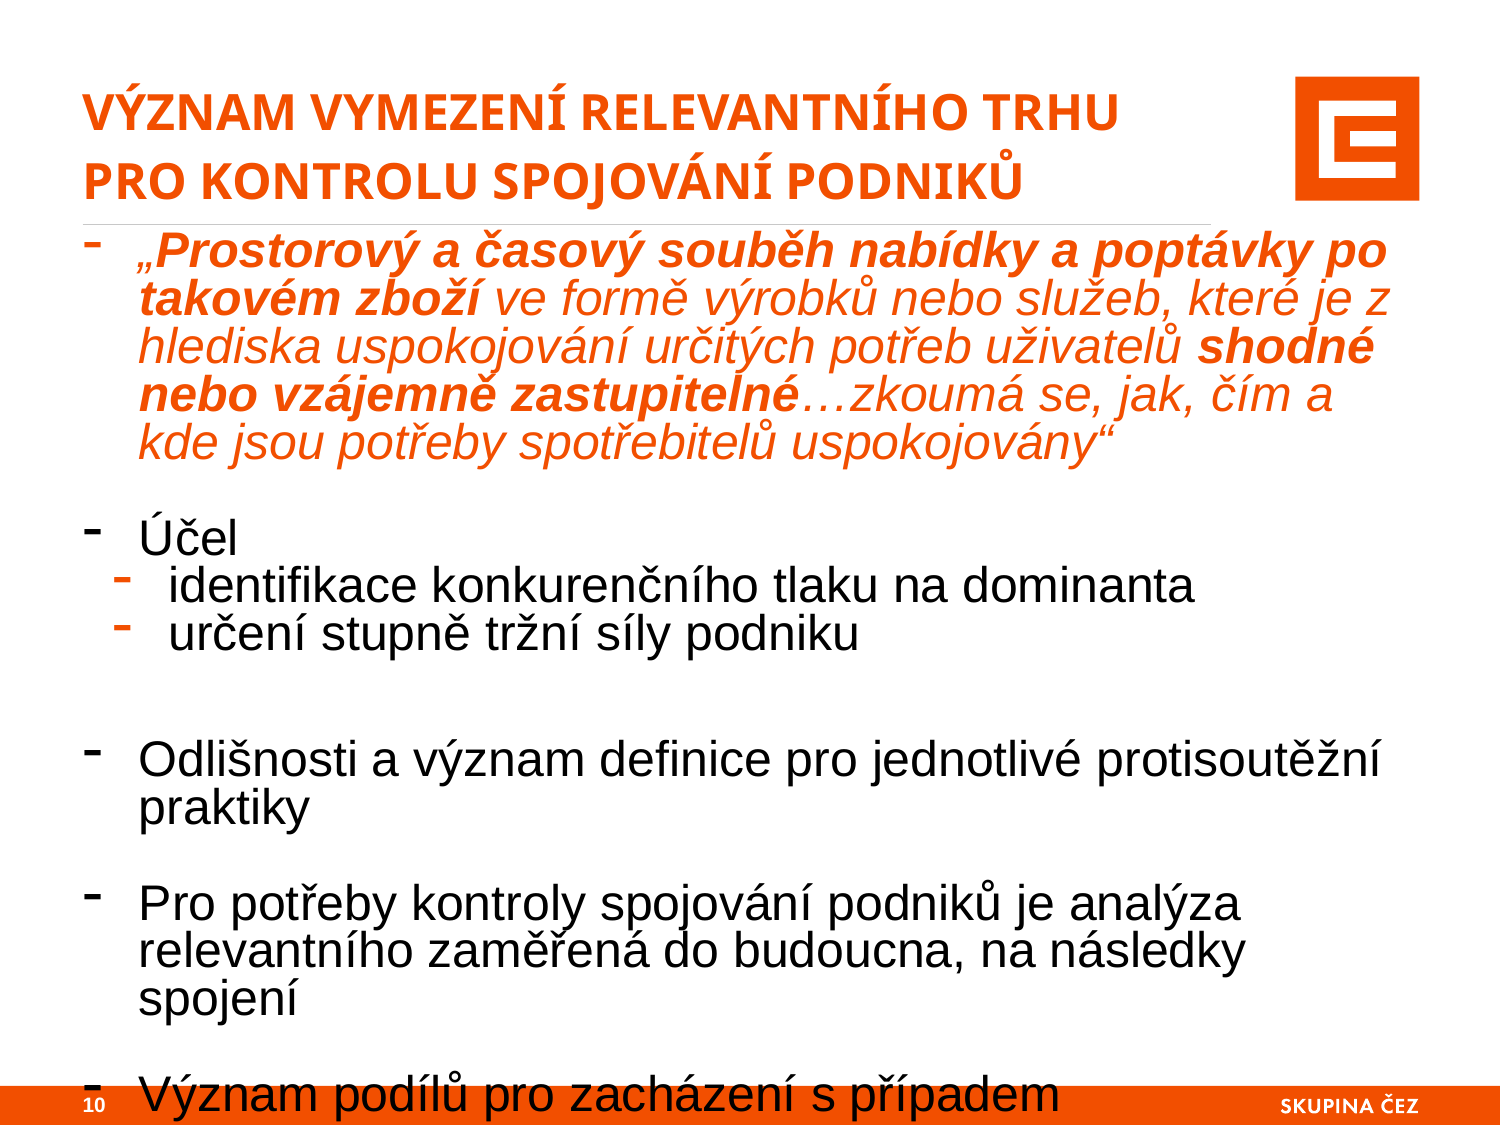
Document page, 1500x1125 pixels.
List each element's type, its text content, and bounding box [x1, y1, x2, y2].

title Význam vymezení Relevantního trhu pro kontrolu spojování podniků [82, 71, 1211, 211]
slide_number 9 [82, 1090, 134, 1117]
list „Prostorový a časový souběh nabídky a poptávky po takovém zboží ve formě výrobků nebo služeb, které je z hlediska uspokojování určitých potřeb uživatelů shodné nebo vzájemně zastupitelné…zkoumá se, jak, čím a kde jsou potřeby spotřebitelů uspokojovány“ Účel identifikace konkurenčního tlaku na dominanta určení stupně tržní síly podniku Odlišnosti a význam definice pro jednotlivé protisoutěžní praktiky Pro potřeby kontroly spojování podniků je analýza relevantního zaměřená do budoucna, na následky spojení Význam podílů pro zacházení s případem [82, 229, 1418, 1046]
